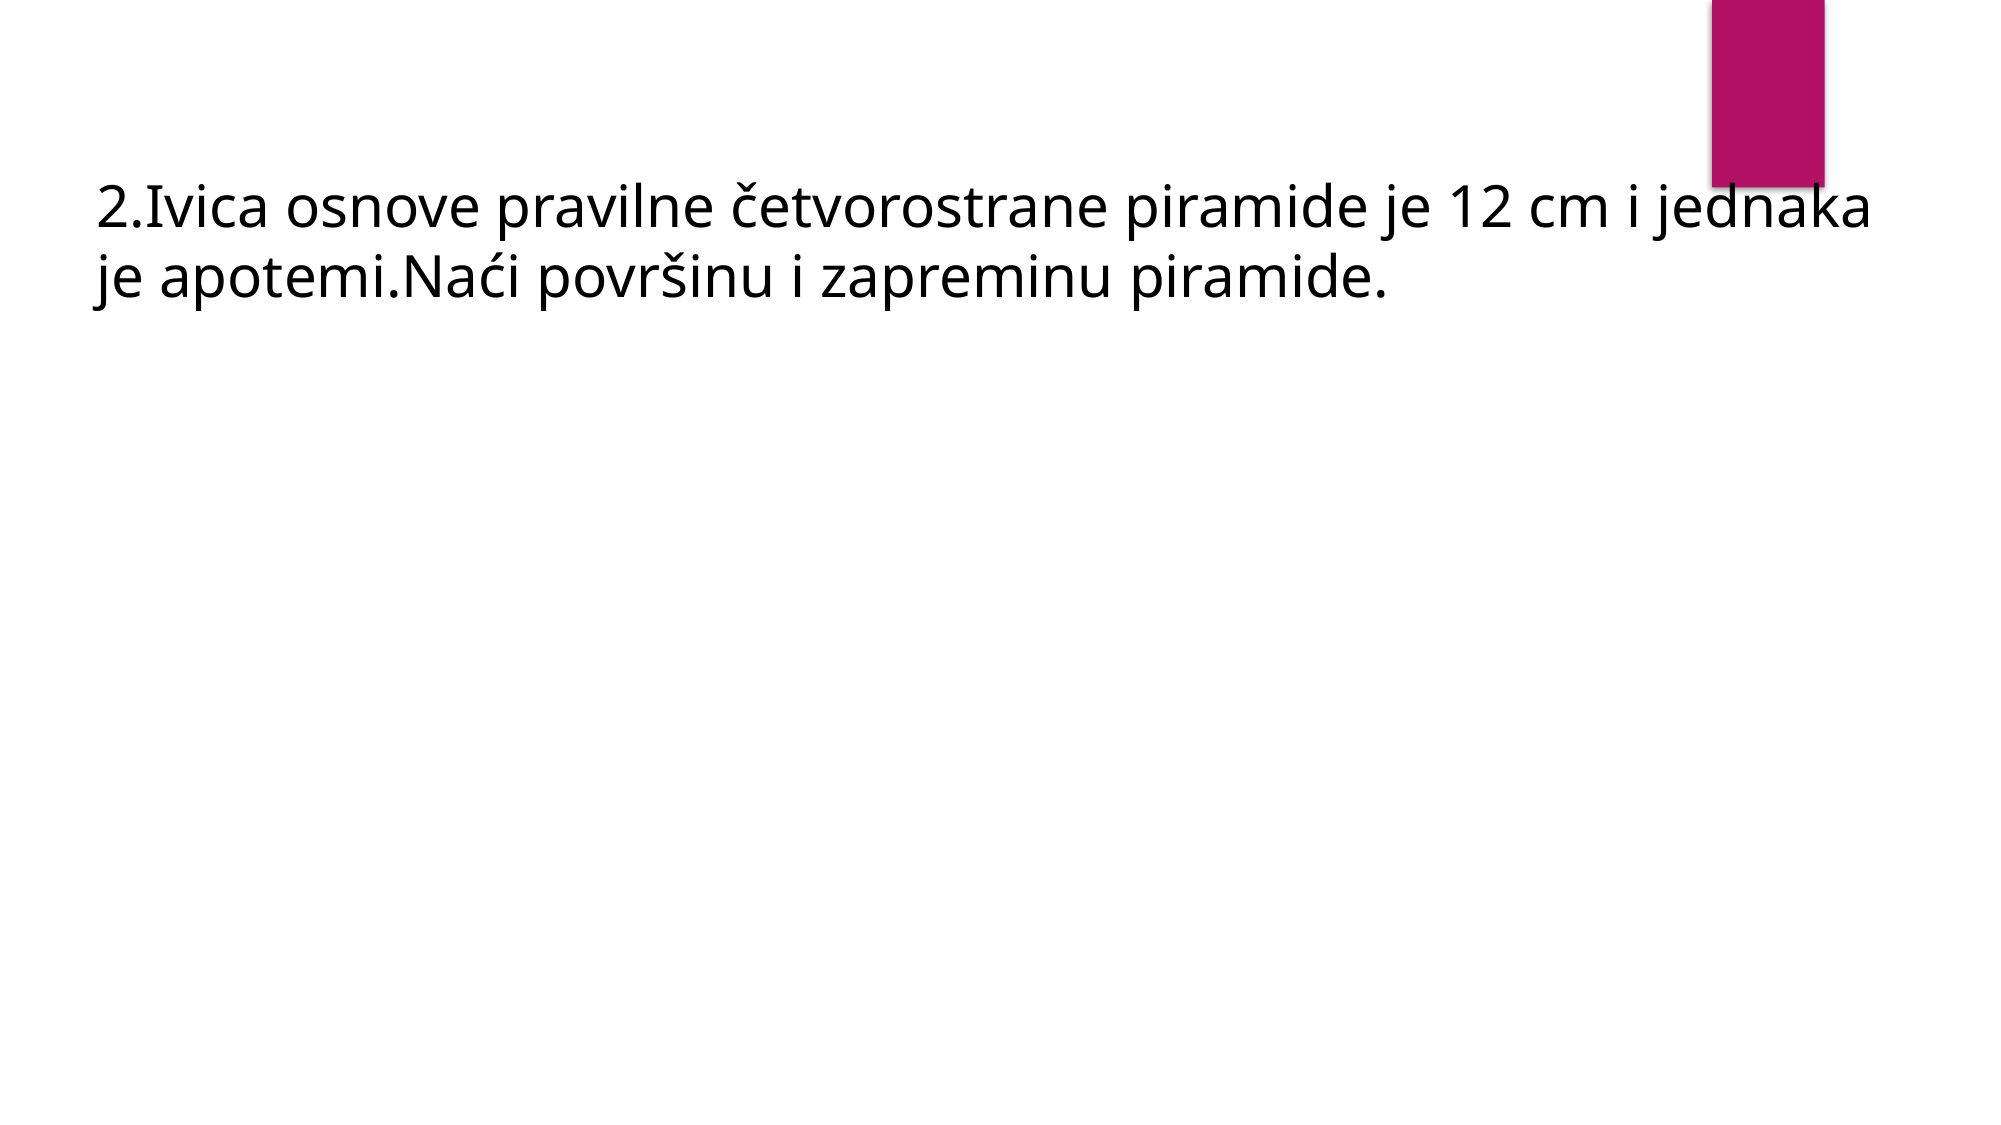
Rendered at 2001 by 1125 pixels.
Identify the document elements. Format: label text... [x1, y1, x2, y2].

text_box 2.Ivica osnove pravilne četvorostrane piramide je 12 cm i jednaka je apotemi.Naći površinu i zapreminu piramide. [81, 71, 2000, 317]
